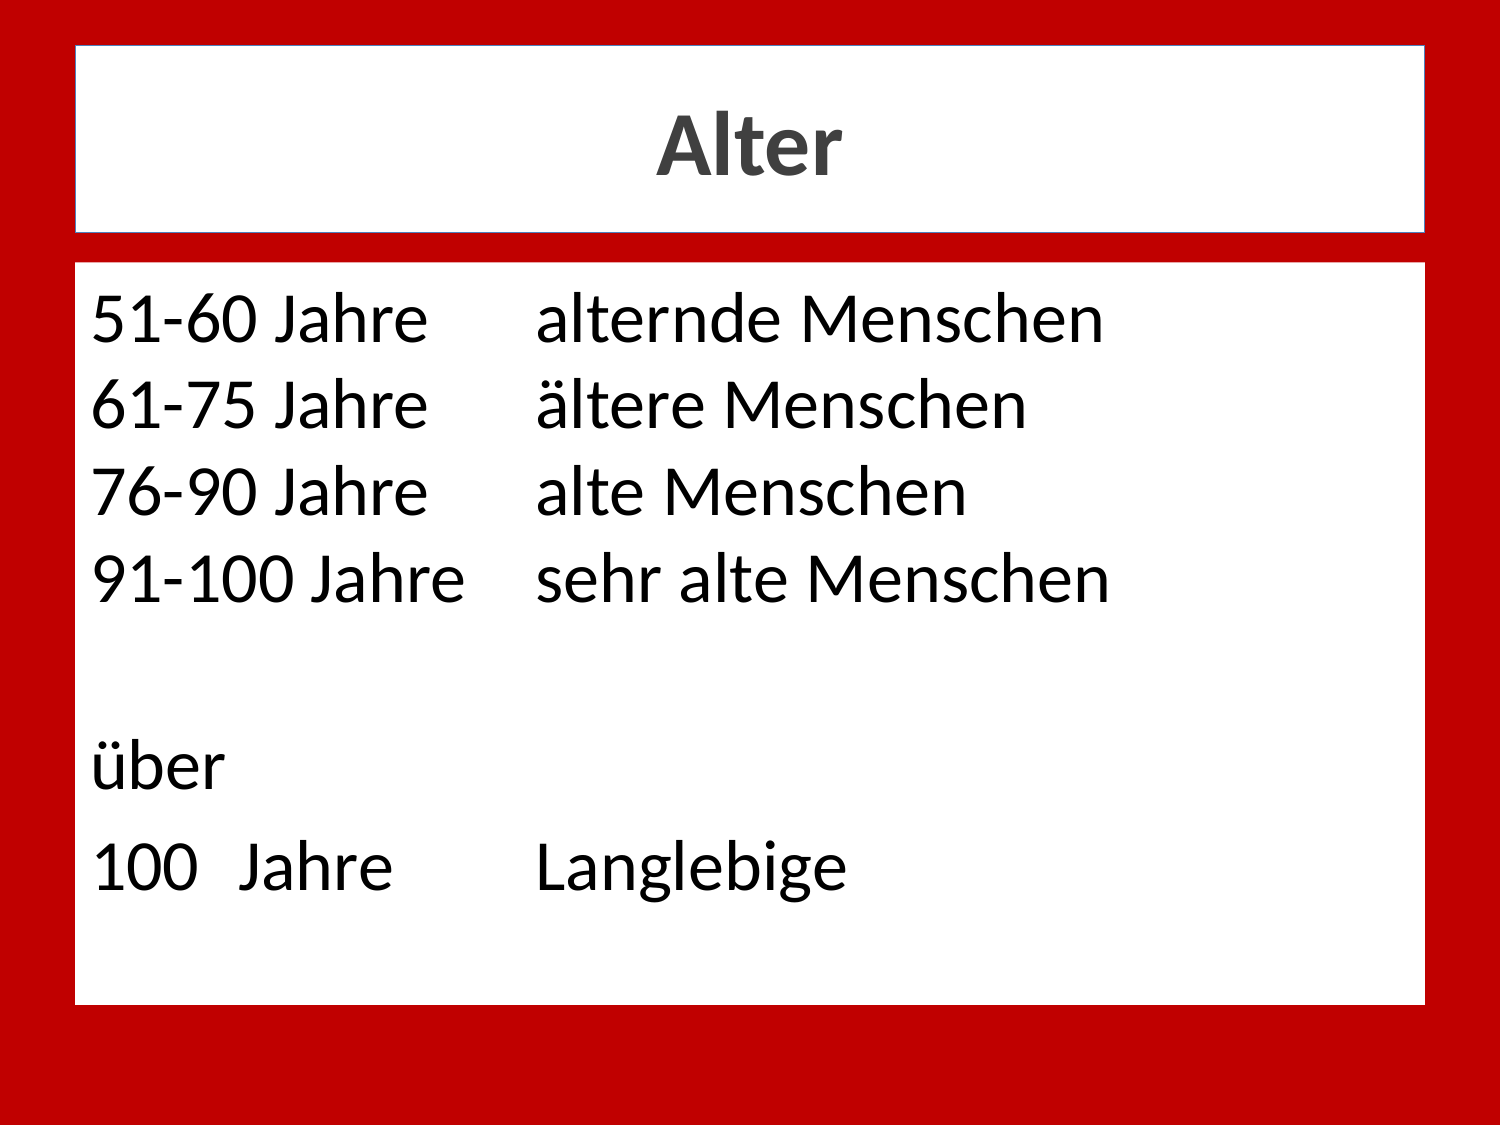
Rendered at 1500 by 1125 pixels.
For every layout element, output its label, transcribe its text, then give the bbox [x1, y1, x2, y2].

list 51-60 Jahre alternde Menschen 61-75 Jahre ältere Menschen 76-90 Jahre alte Menschen 91-100 Jahre sehr alte Menschen über 100 Jahre Langlebige [75, 262, 1425, 1005]
title Alter [75, 45, 1425, 233]
